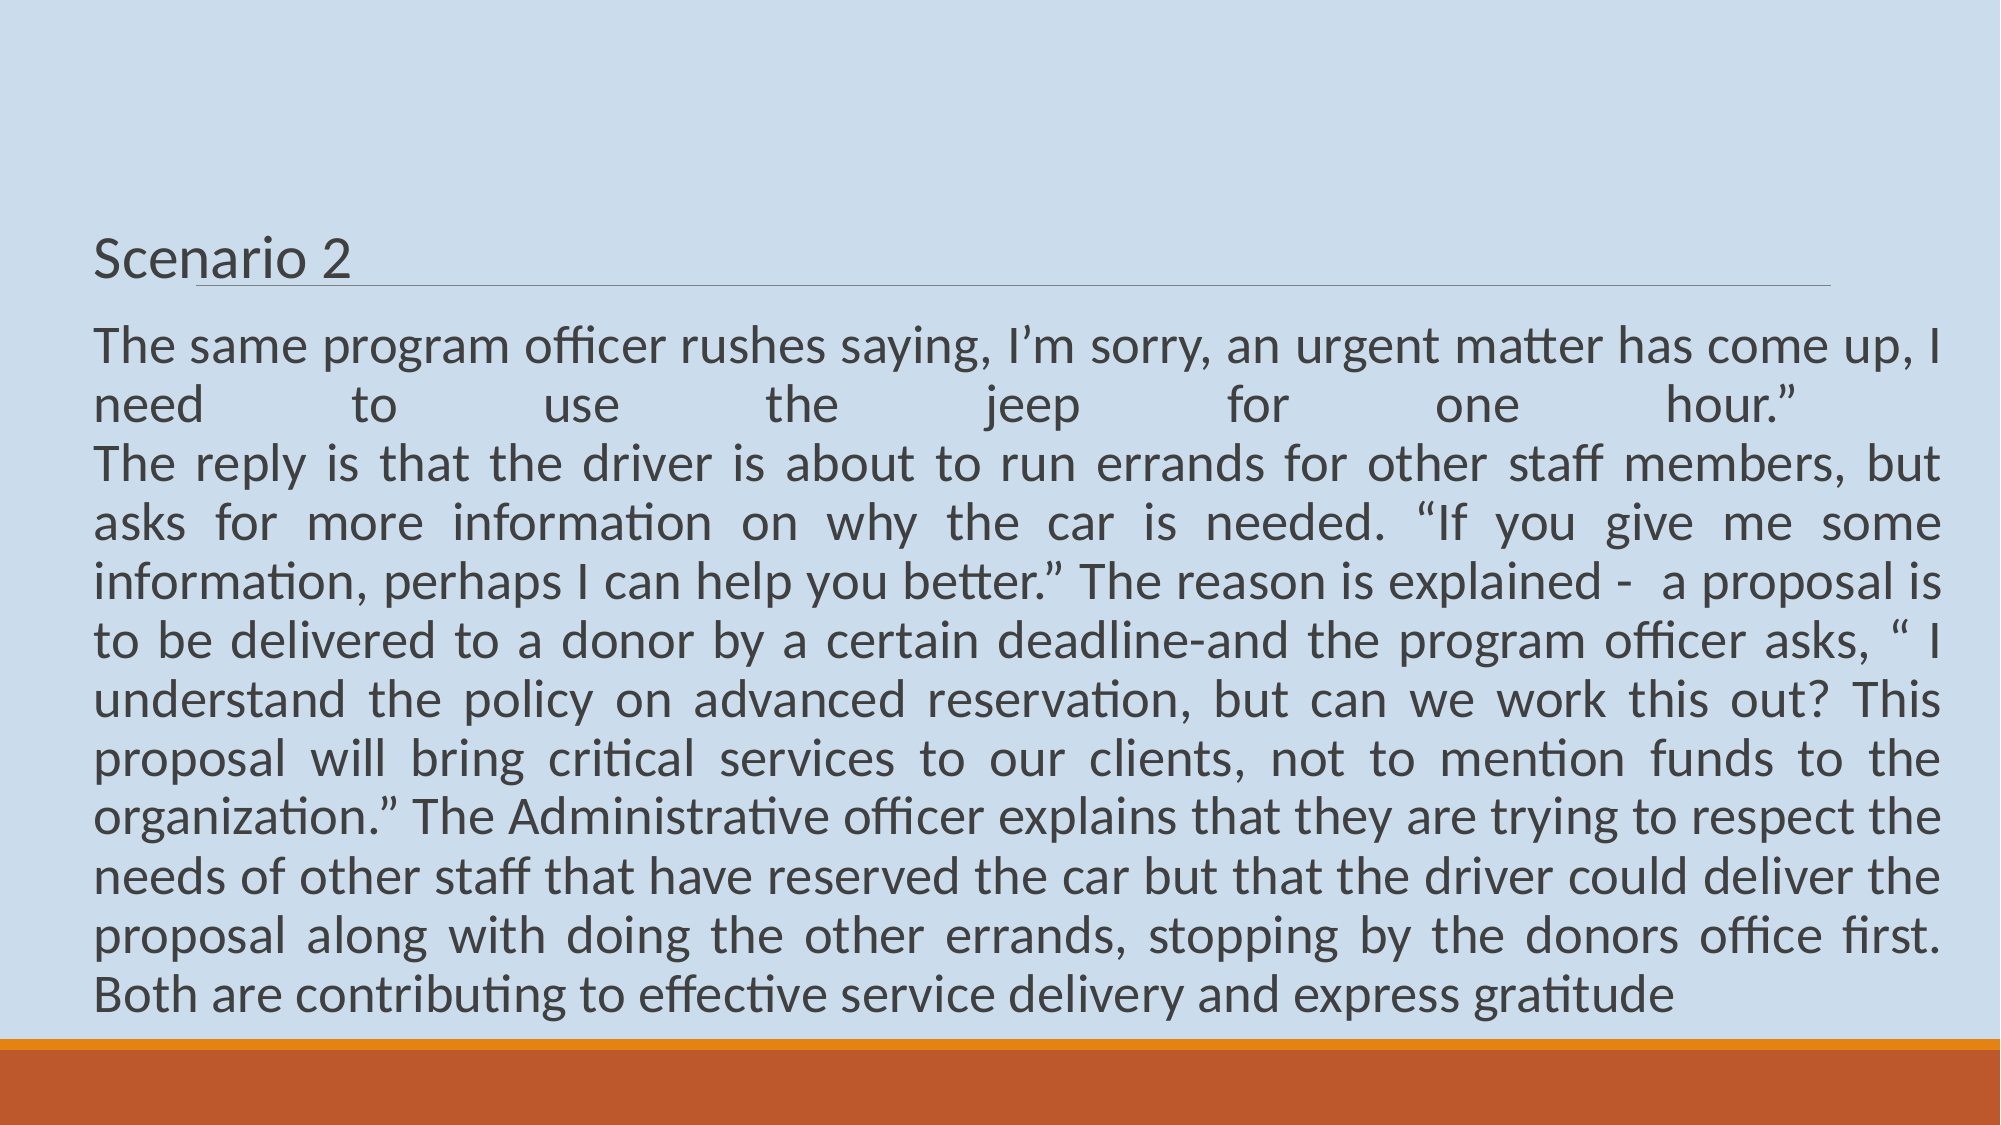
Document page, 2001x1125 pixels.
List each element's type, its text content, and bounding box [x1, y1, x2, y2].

list Scenario 2 The same program officer rushes saying, I’m sorry, an urgent matter has come up, I need to use the jeep for one hour.” The reply is that the driver is about to run errands for other staff members, but asks for more information on why the car is needed. “If you give me some information, perhaps I can help you better.” The reason is explained - a proposal is to be delivered to a donor by a certain deadline-and the program officer asks, “ I understand the policy on advanced reservation, but can we work this out? This proposal will bring critical services to our clients, not to mention funds to the organization.” The Administrative officer explains that they are trying to respect the needs of other staff that have reserved the car but that the driver could deliver the proposal along with doing the other errands, stopping by the donors office first. Both are contributing to effective service delivery and express gratitude [79, 218, 1946, 1035]
